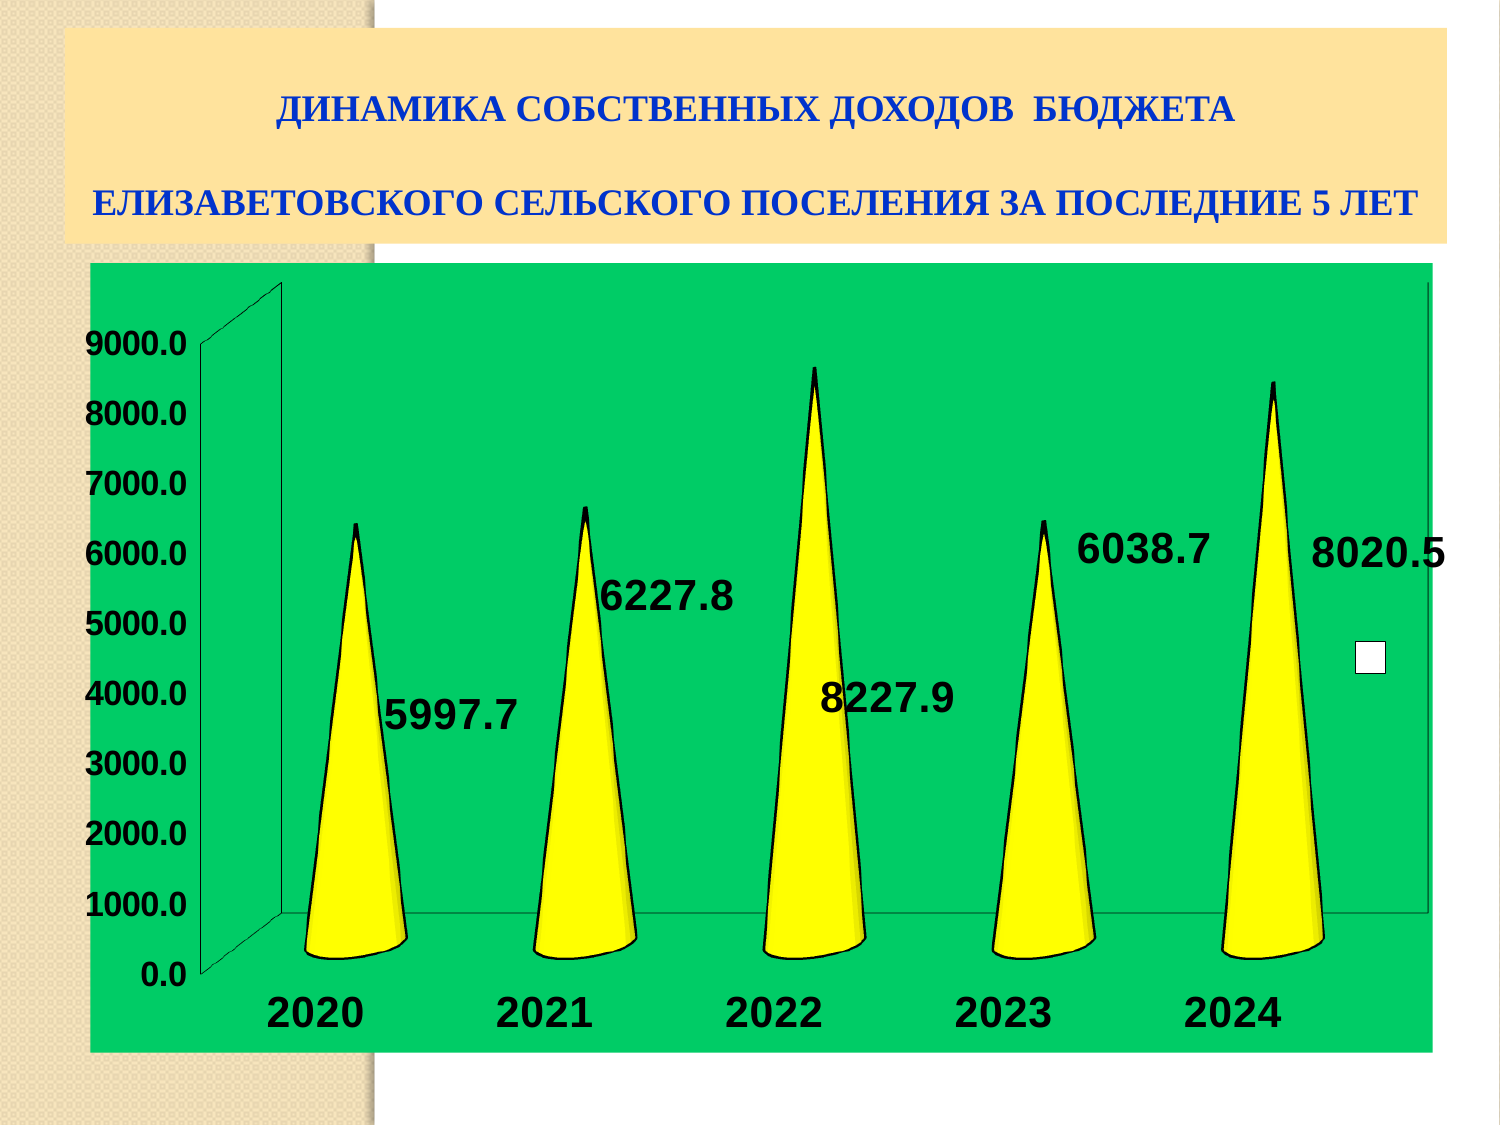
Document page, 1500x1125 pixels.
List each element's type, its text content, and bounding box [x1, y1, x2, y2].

chart [84, 262, 1448, 1053]
text_box Динамика собственных доходов бюджета Елизаветовского сельского поселения за последние 5 лет [64, 27, 1447, 244]
